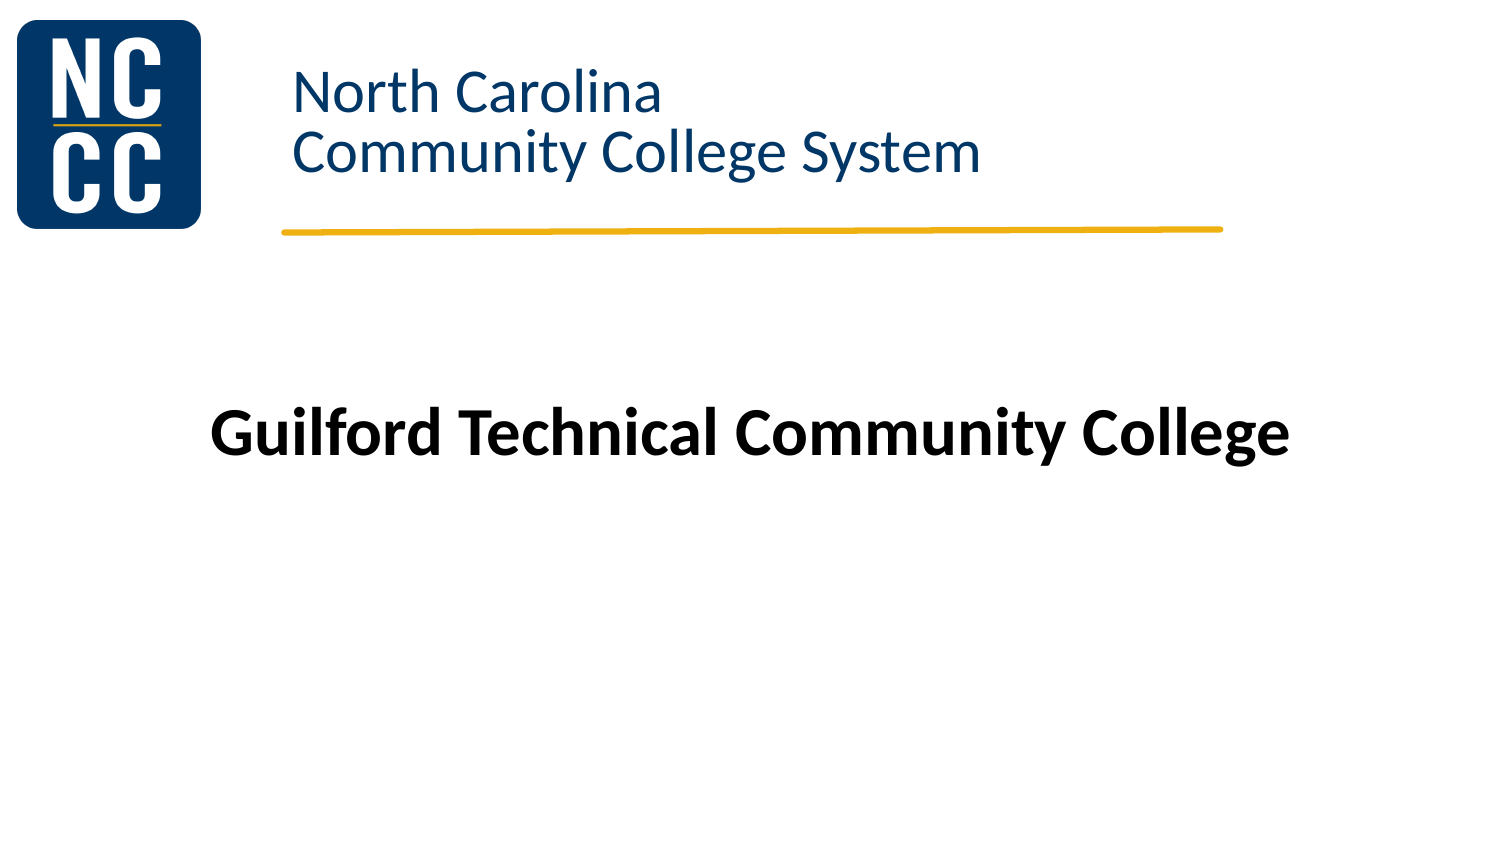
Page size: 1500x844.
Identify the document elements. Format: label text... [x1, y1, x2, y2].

title Guilford Technical Community College [150, 301, 1354, 478]
picture [17, 20, 201, 229]
